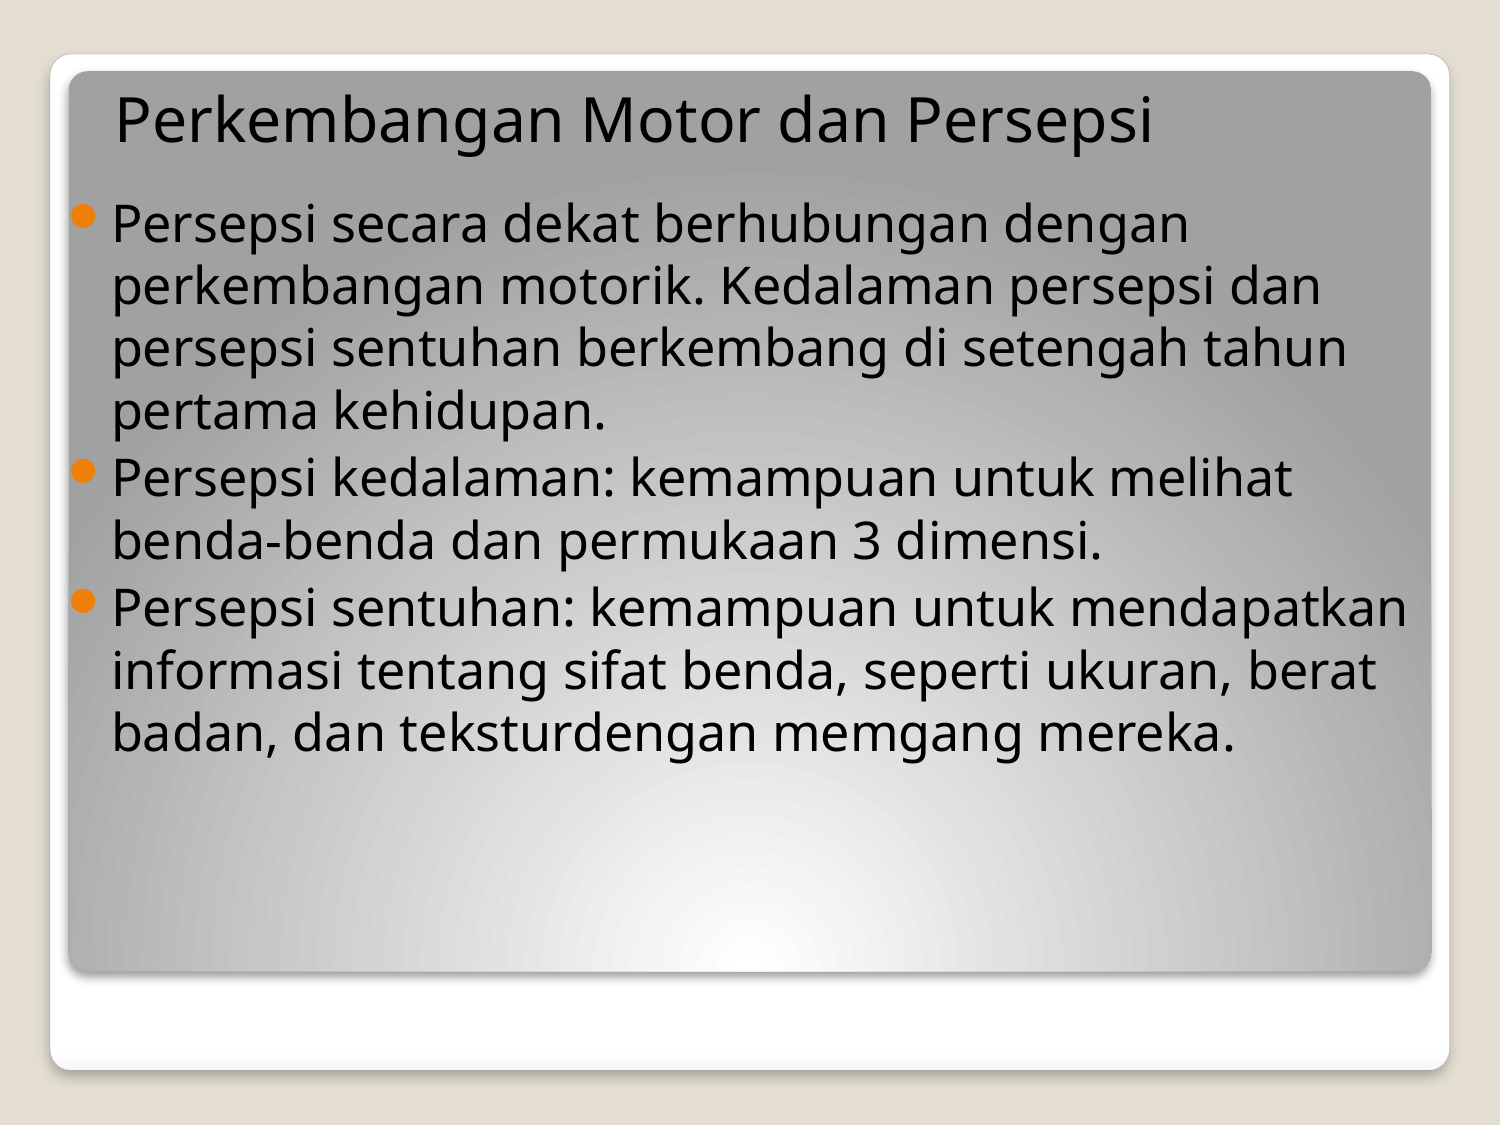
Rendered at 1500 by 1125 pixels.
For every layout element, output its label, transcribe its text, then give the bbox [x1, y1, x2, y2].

list Persepsi secara dekat berhubungan dengan perkembangan motorik. Kedalaman persepsi dan persepsi sentuhan berkembang di setengah tahun pertama kehidupan. Persepsi kedalaman: kemampuan untuk melihat benda-benda dan permukaan 3 dimensi. Persepsi sentuhan: kemampuan untuk mendapatkan informasi tentang sifat benda, seperti ukuran, berat badan, dan teksturdengan memgang mereka. [37, 174, 1443, 1062]
title Perkembangan Motor dan Persepsi [99, 24, 1443, 163]
